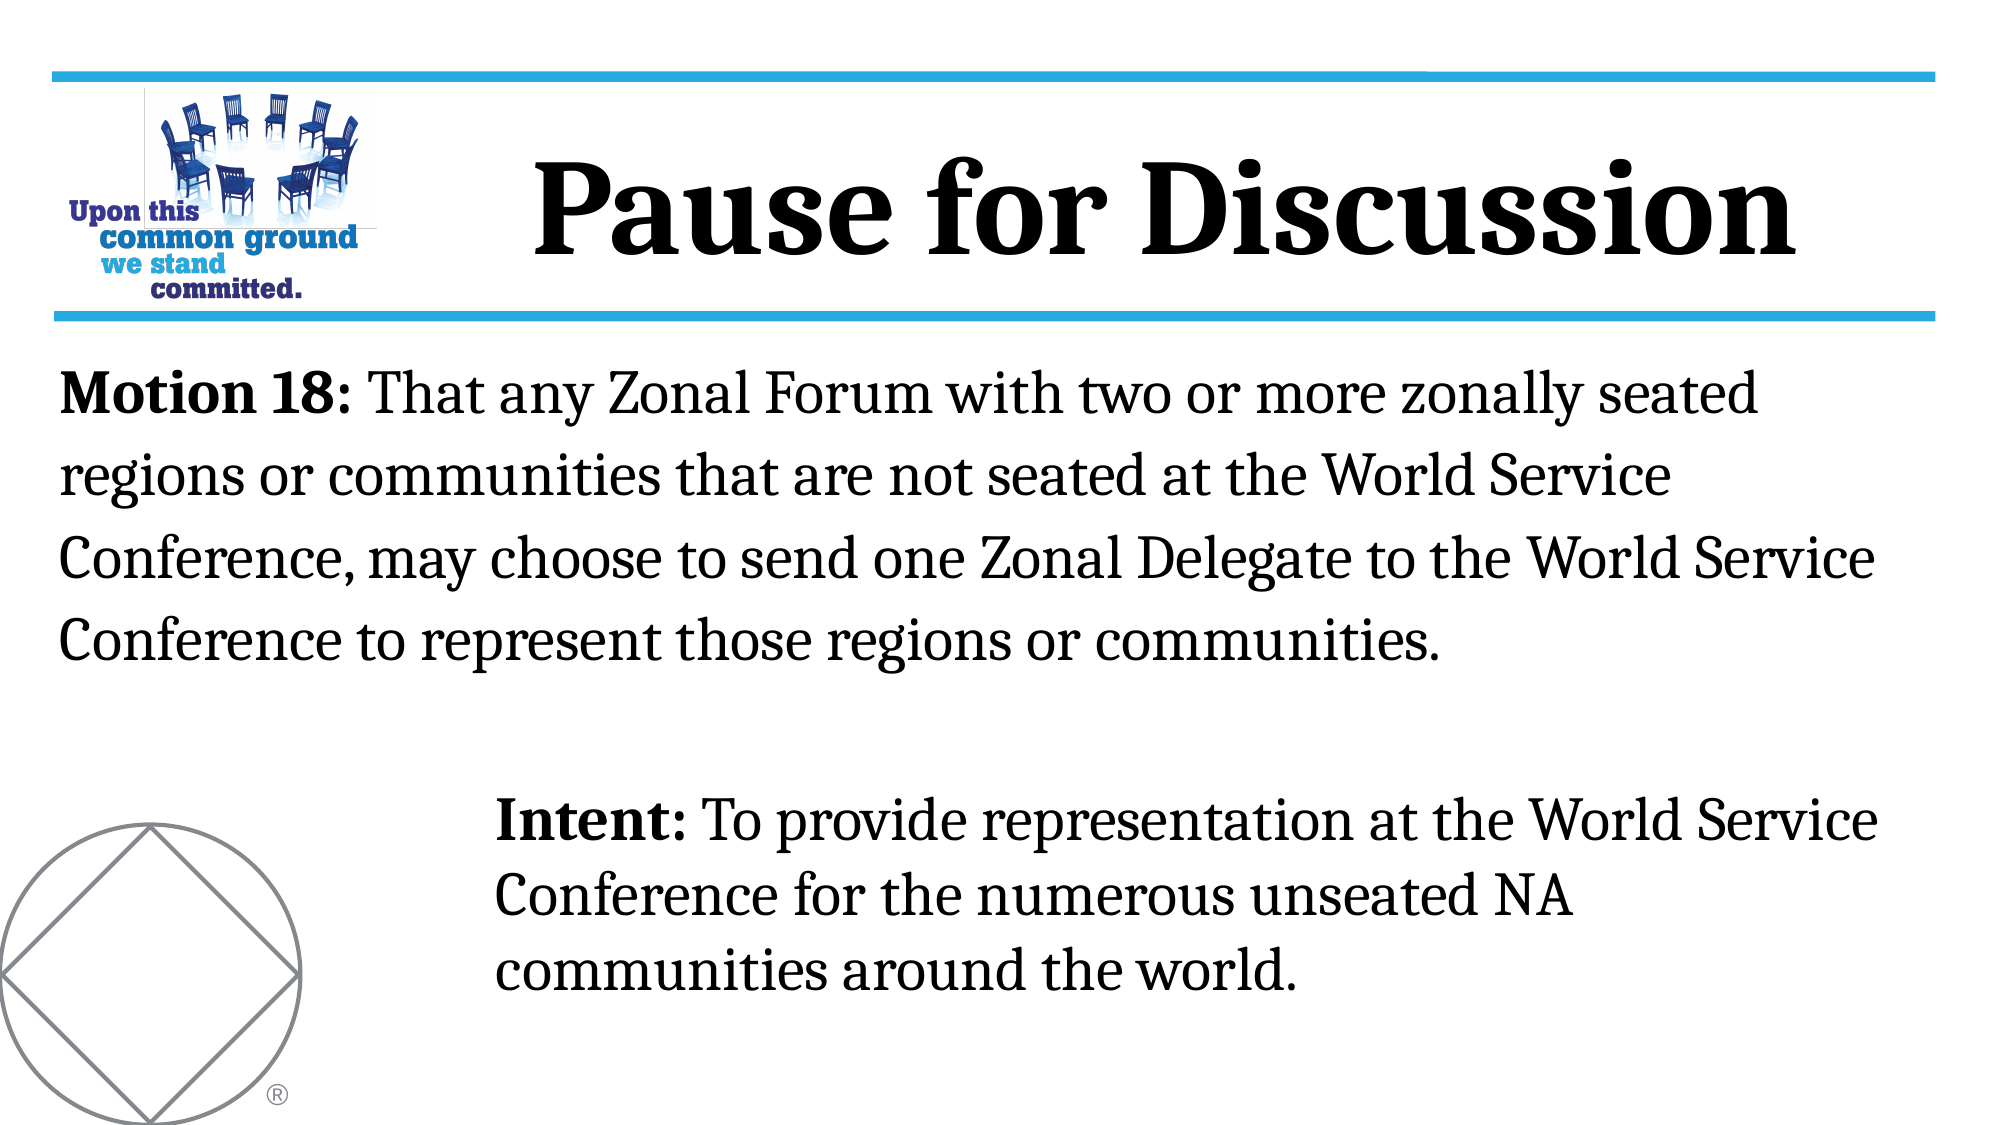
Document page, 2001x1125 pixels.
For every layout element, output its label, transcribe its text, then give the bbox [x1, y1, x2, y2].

picture [69, 88, 377, 305]
text_box Motion 18: That any Zonal Forum with two or more zonally seated regions or communities that are not seated at the World Service Conference, may choose to send one Zonal Delegate to the World Service Conference to represent those regions or communities. [53, 350, 1895, 666]
text_box Intent: To provide representation at the World Service Conference for the numerous unseated NA communities around the world. [489, 762, 1914, 1020]
